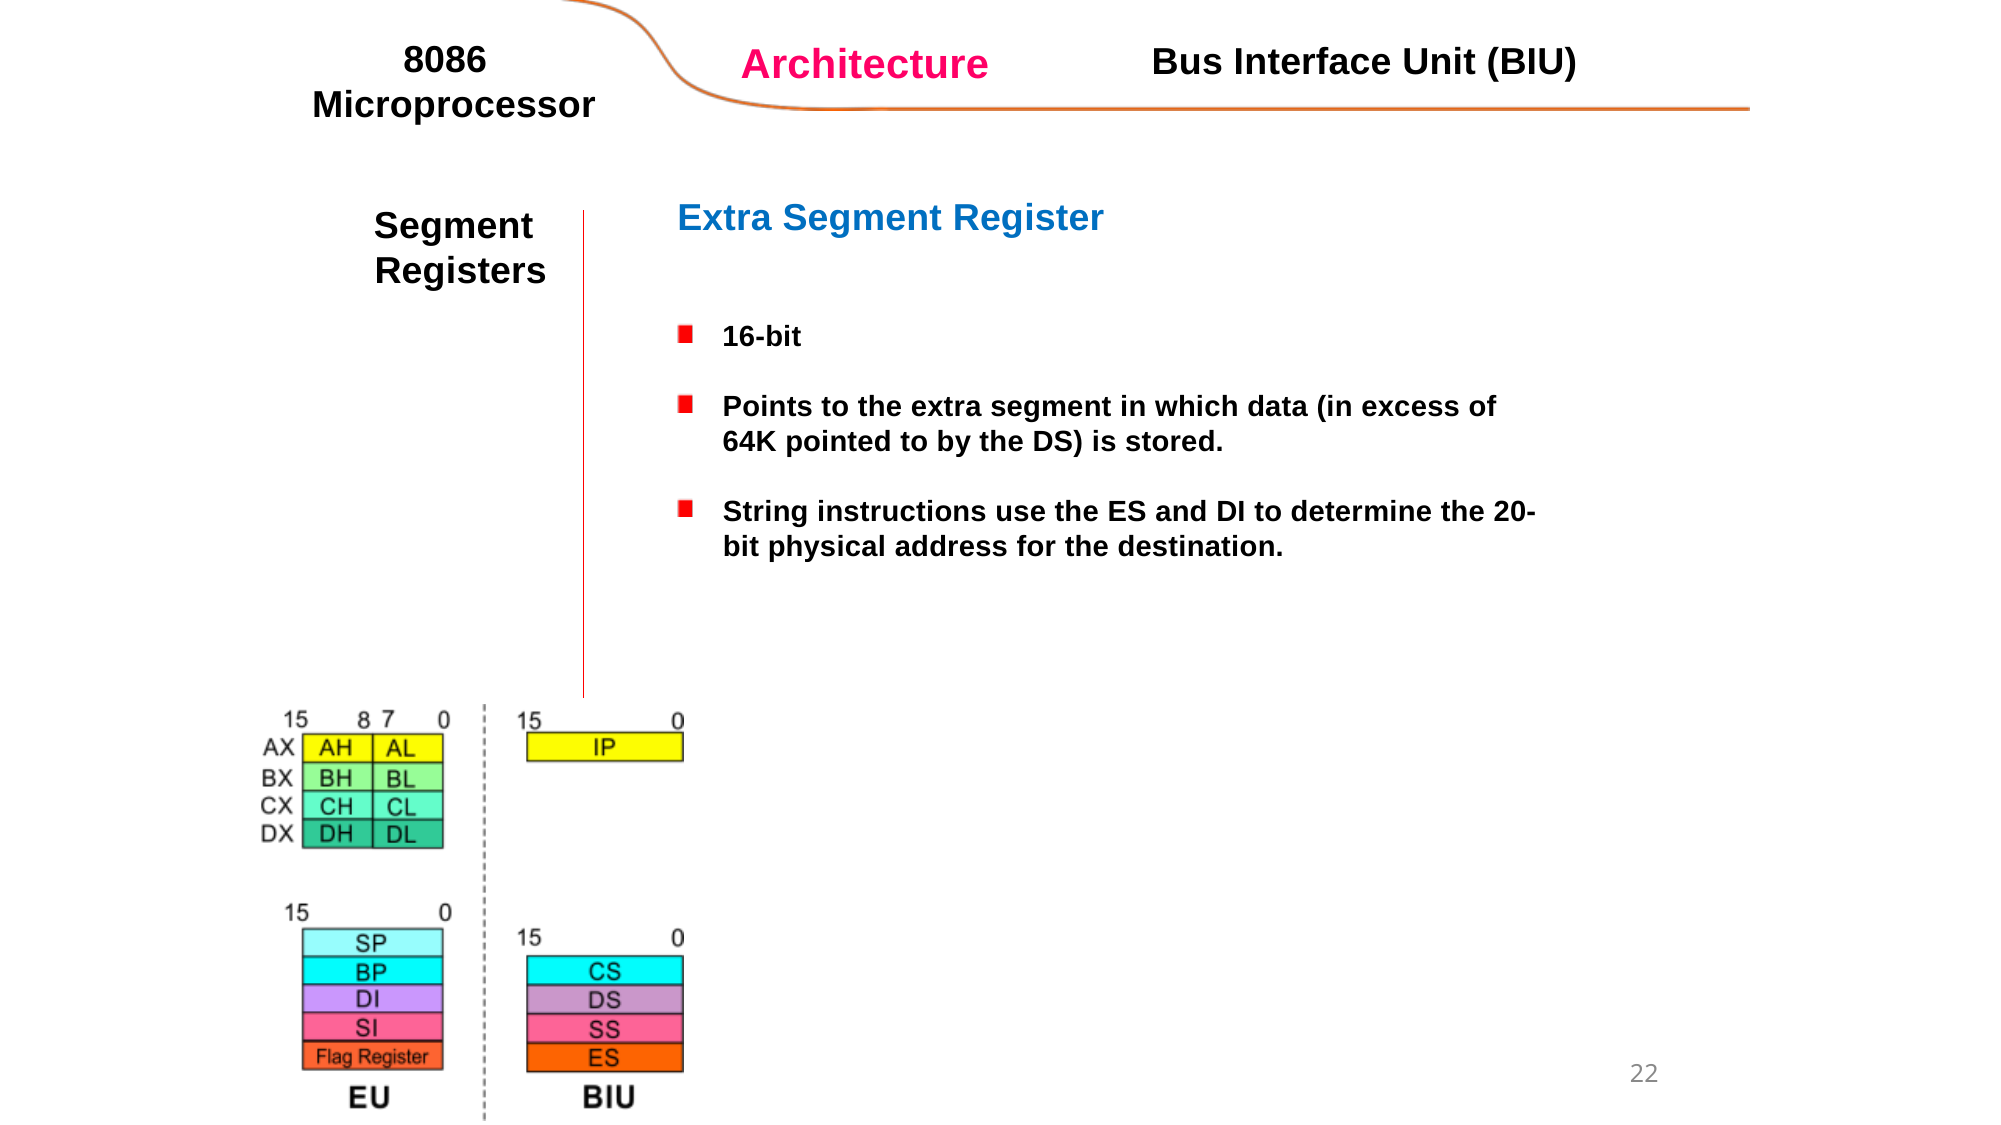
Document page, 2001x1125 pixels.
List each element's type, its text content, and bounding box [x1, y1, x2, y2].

picture [675, 321, 694, 343]
text_box 8086 Microprocessor [311, 34, 607, 125]
text_box Extra Segment Register [677, 193, 1105, 239]
text_box Segment [373, 201, 534, 247]
text_box 16-bit [722, 317, 802, 353]
text_box Registers [374, 246, 548, 292]
picture [558, 0, 1750, 111]
picture [260, 704, 684, 1121]
picture [675, 496, 694, 517]
text_box Points to the extra segment in which data (in excess of 64K pointed to by the DS) is stored. [722, 387, 1499, 458]
text_box String instructions use the ES and DI to determine the 20- bit physical address for the destination. [722, 492, 1539, 563]
text_box 22 [1629, 1057, 1659, 1088]
picture [675, 391, 694, 413]
